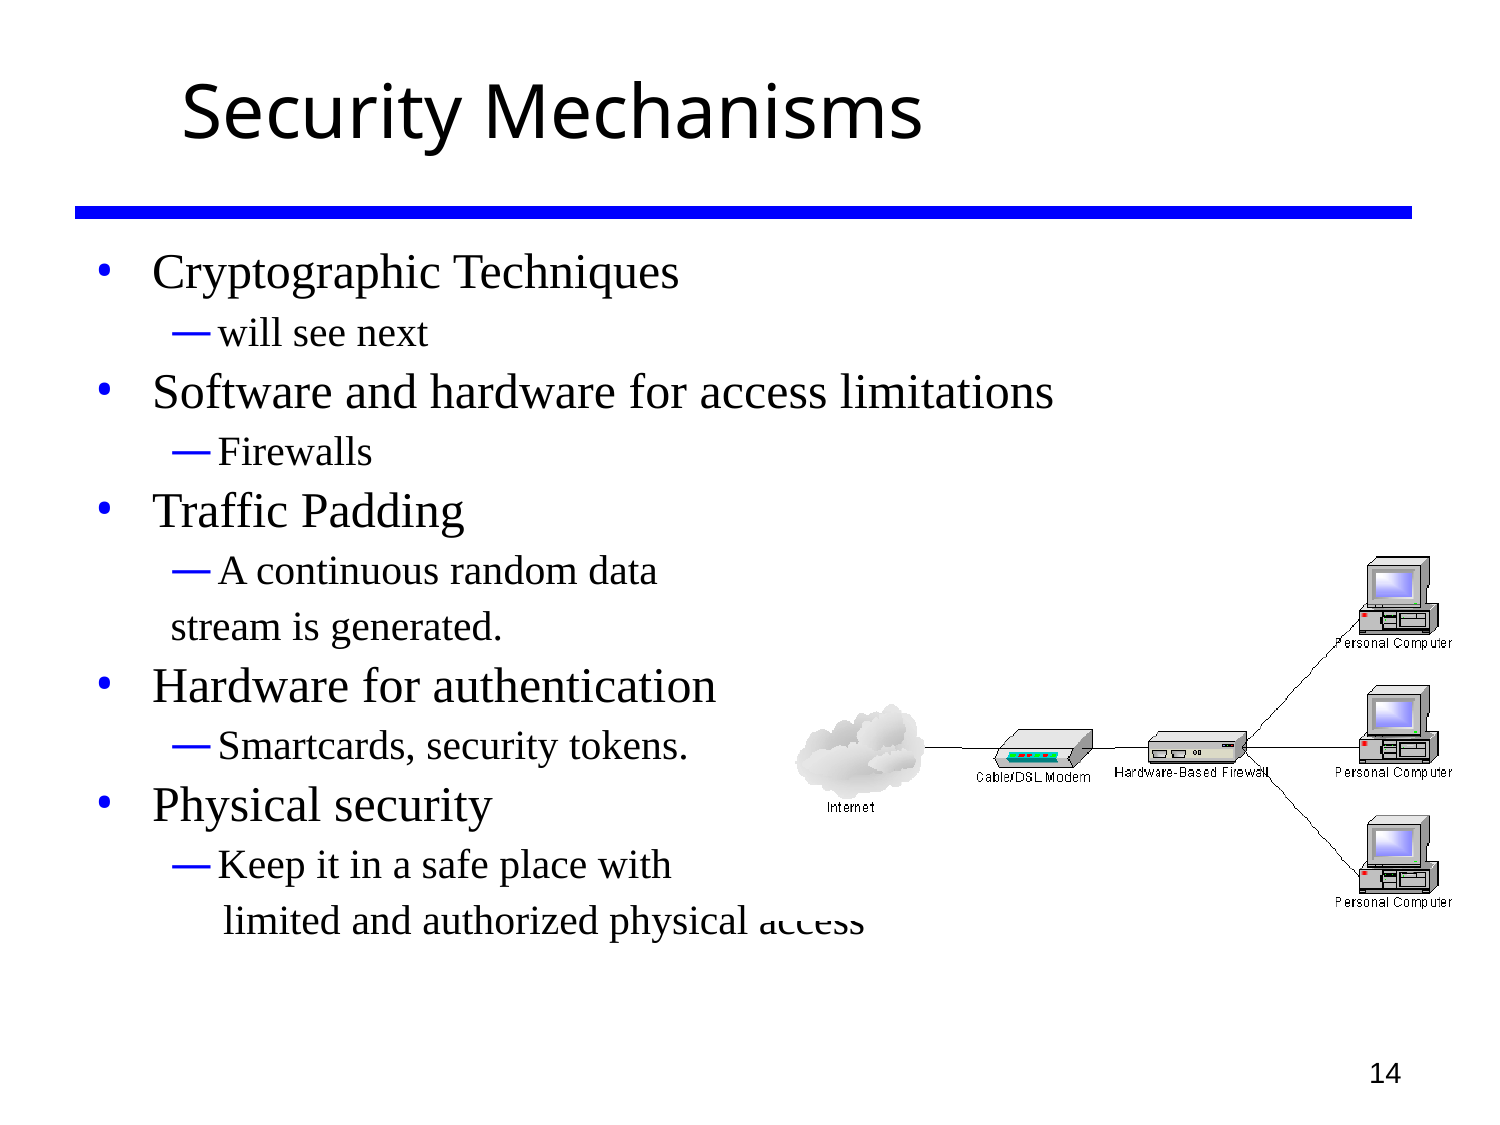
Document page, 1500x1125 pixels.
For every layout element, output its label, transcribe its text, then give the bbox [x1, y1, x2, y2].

text_box 14 [1104, 1021, 1417, 1097]
picture [748, 552, 1466, 922]
list Cryptographic Techniques will see next Software and hardware for access limitations Firewalls Traffic Padding A continuous random data stream is generated. Hardware for authentication Smartcards, security tokens. Physical security Keep it in a safe place with limited and authorized physical access [80, 243, 1417, 931]
title Security Mechanisms [166, 13, 1442, 162]
